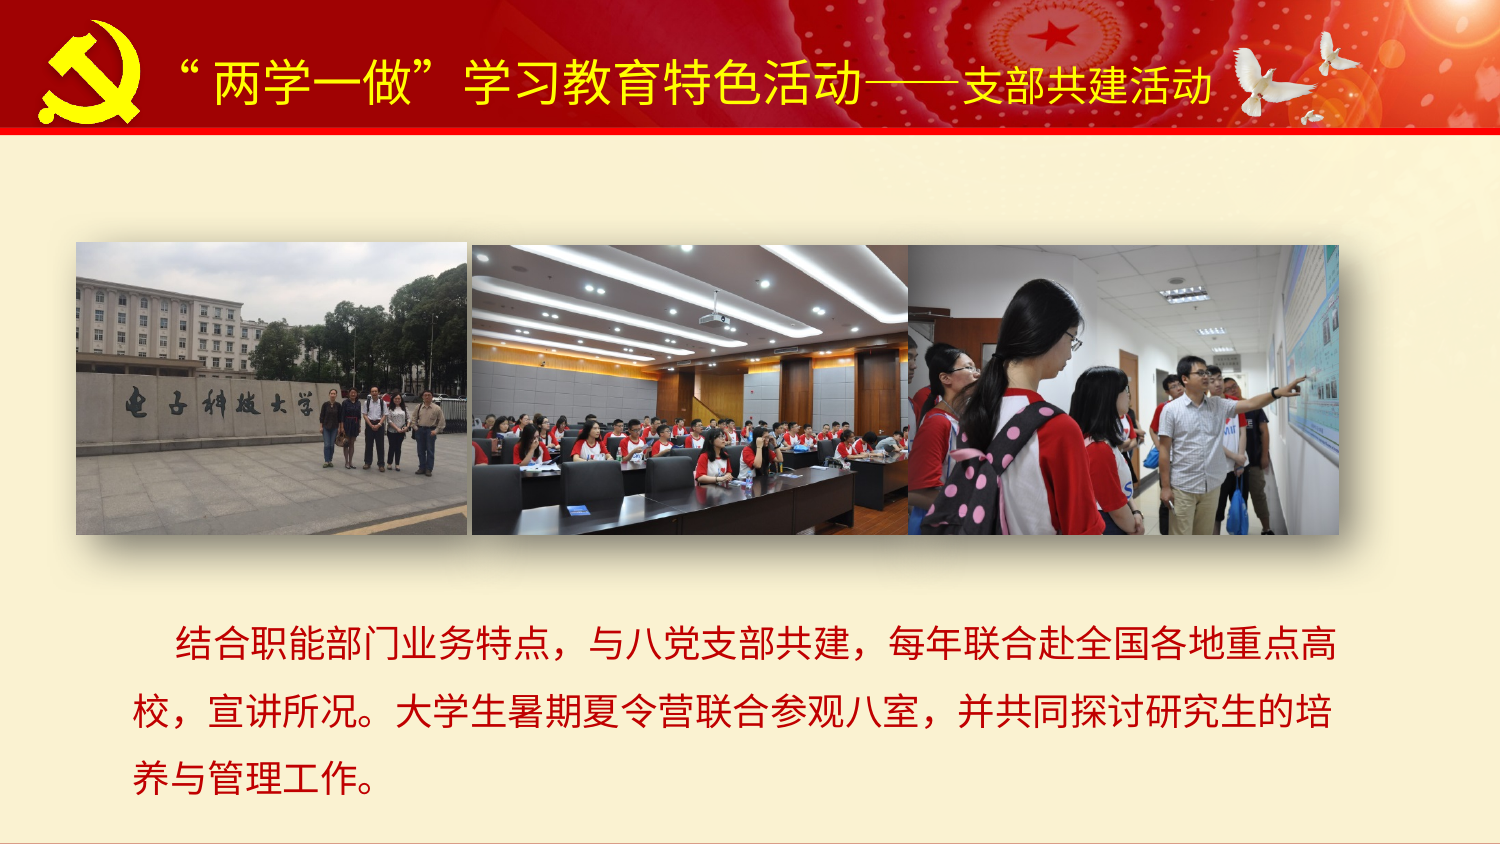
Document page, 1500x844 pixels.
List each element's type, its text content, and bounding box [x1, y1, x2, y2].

picture [0, 0, 1500, 127]
picture [472, 245, 1339, 535]
text_box 结合职能部门业务特点，与八党支部共建，每年联合赴全国各地重点高校，宣讲所况。大学生暑期夏令营联合参观八室，并共同探讨研究生的培养与管理工作。 [118, 590, 1371, 808]
text_box “两学一做”学习教育特色活动——支部共建活动 [135, 43, 1500, 119]
picture [76, 241, 467, 535]
